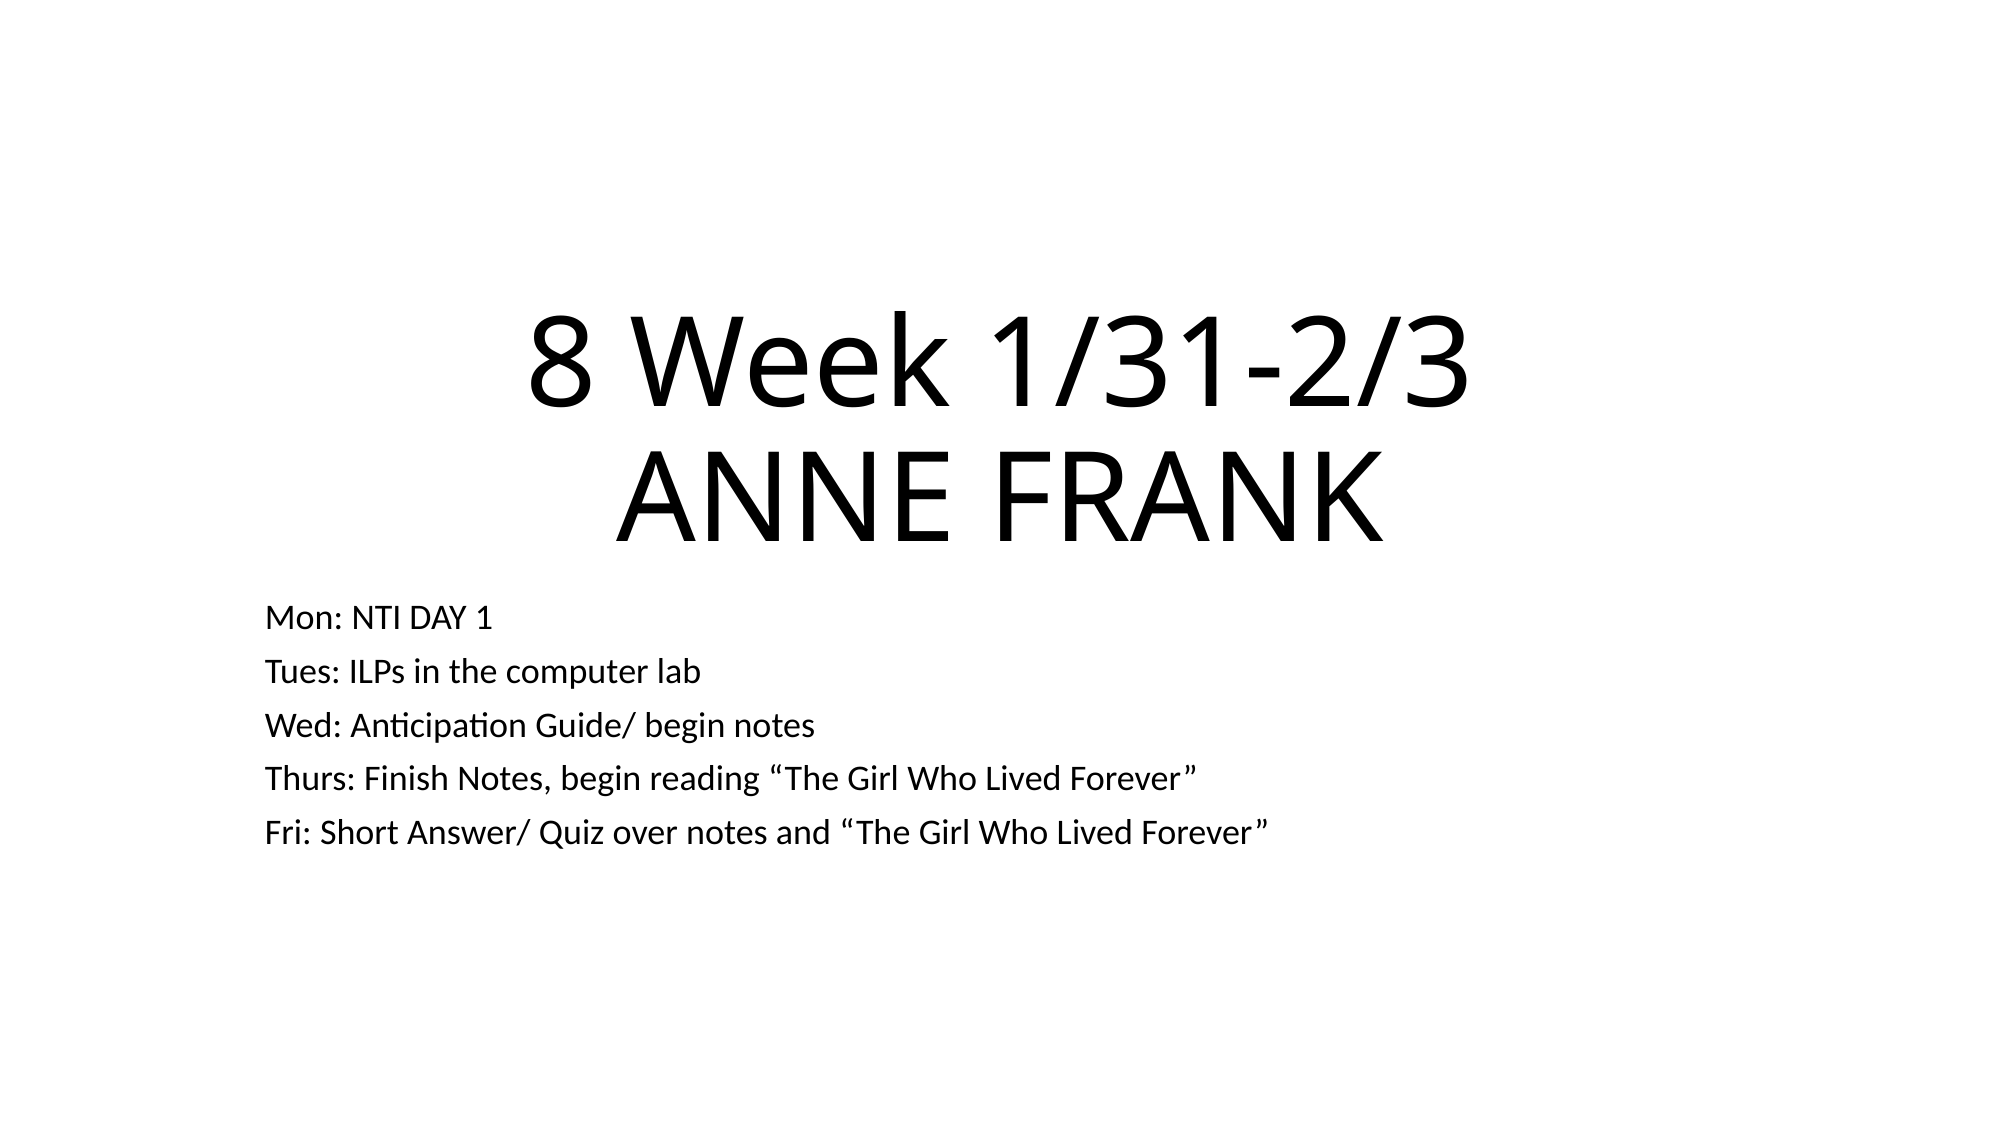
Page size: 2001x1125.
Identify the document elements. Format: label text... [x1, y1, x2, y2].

title 8 Week 1/31-2/3 ANNE FRANK [249, 184, 1750, 576]
subtitle Mon: NTI DAY 1 Tues: ILPs in the computer lab Wed: Anticipation Guide/ begin notes Thurs: Finish Notes, begin reading “The Girl Who Lived Forever” Fri: Short Answer/ Quiz over notes and “The Girl Who Lived Forever” [249, 590, 1750, 863]
